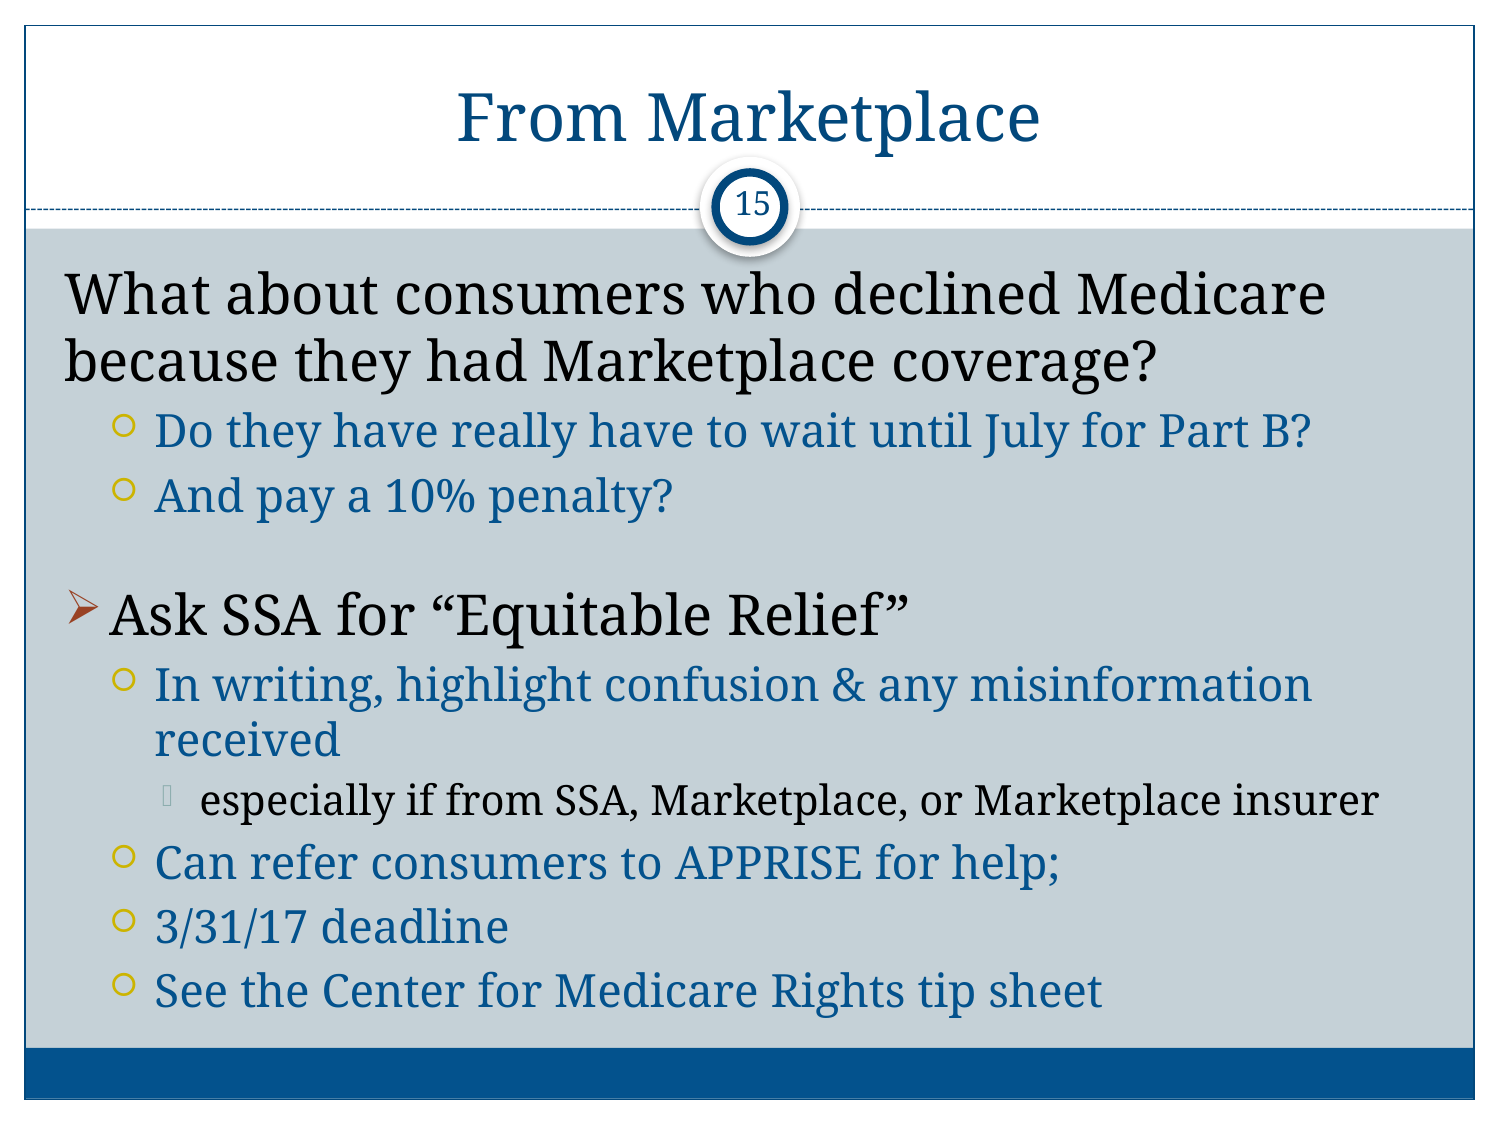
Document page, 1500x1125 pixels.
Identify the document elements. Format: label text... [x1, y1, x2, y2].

title From Marketplace [49, 37, 1450, 163]
slide_number 15 [715, 168, 791, 241]
list What about consumers who declined Medicare because they had Marketplace coverage? Do they have really have to wait until July for Part B? And pay a 10% penalty? Ask SSA for “Equitable Relief” In writing, highlight confusion & any misinformation received especially if from SSA, Marketplace, or Marketplace insurer Can refer consumers to APPRISE for help; 3/31/17 deadline See the Center for Medicare Rights tip sheet [49, 250, 1445, 1038]
